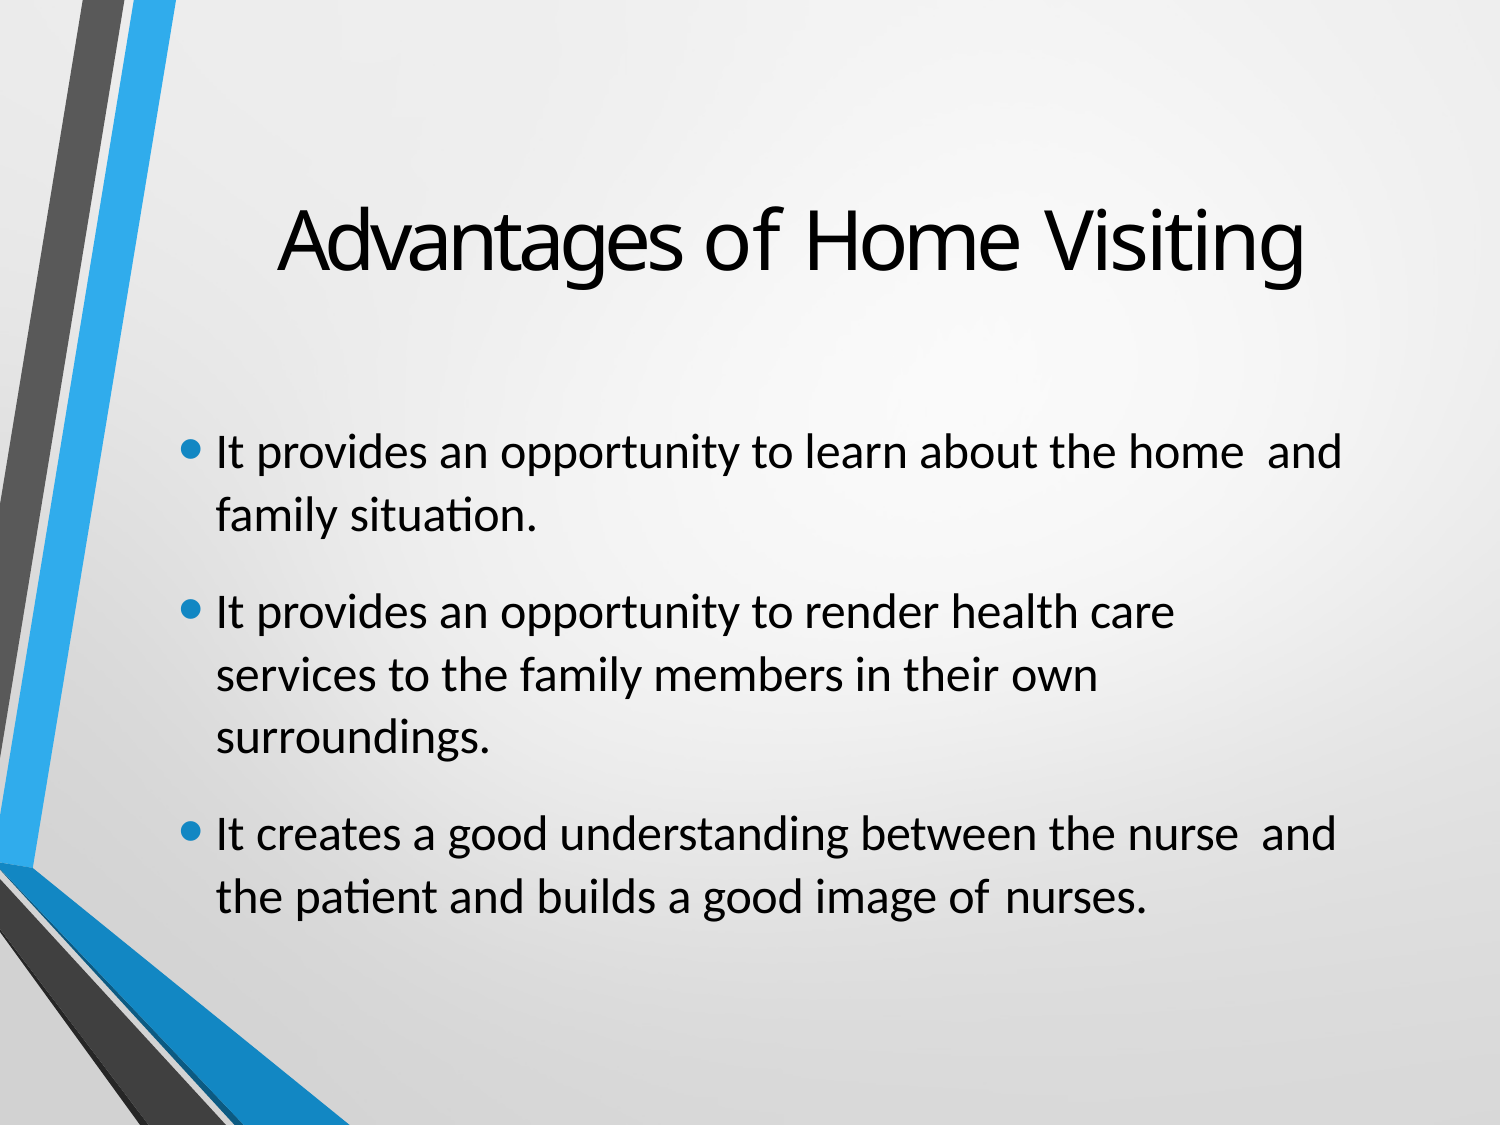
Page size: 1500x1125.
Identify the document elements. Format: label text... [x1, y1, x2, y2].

title Advantages of Home Visiting [161, 75, 1425, 400]
list It provides an opportunity to learn about the home and family situation. It provides an opportunity to render health care services to the family members in their own surroundings. It creates a good understanding between the nurse and the patient and builds a good image of nurses. [161, 437, 1425, 985]
